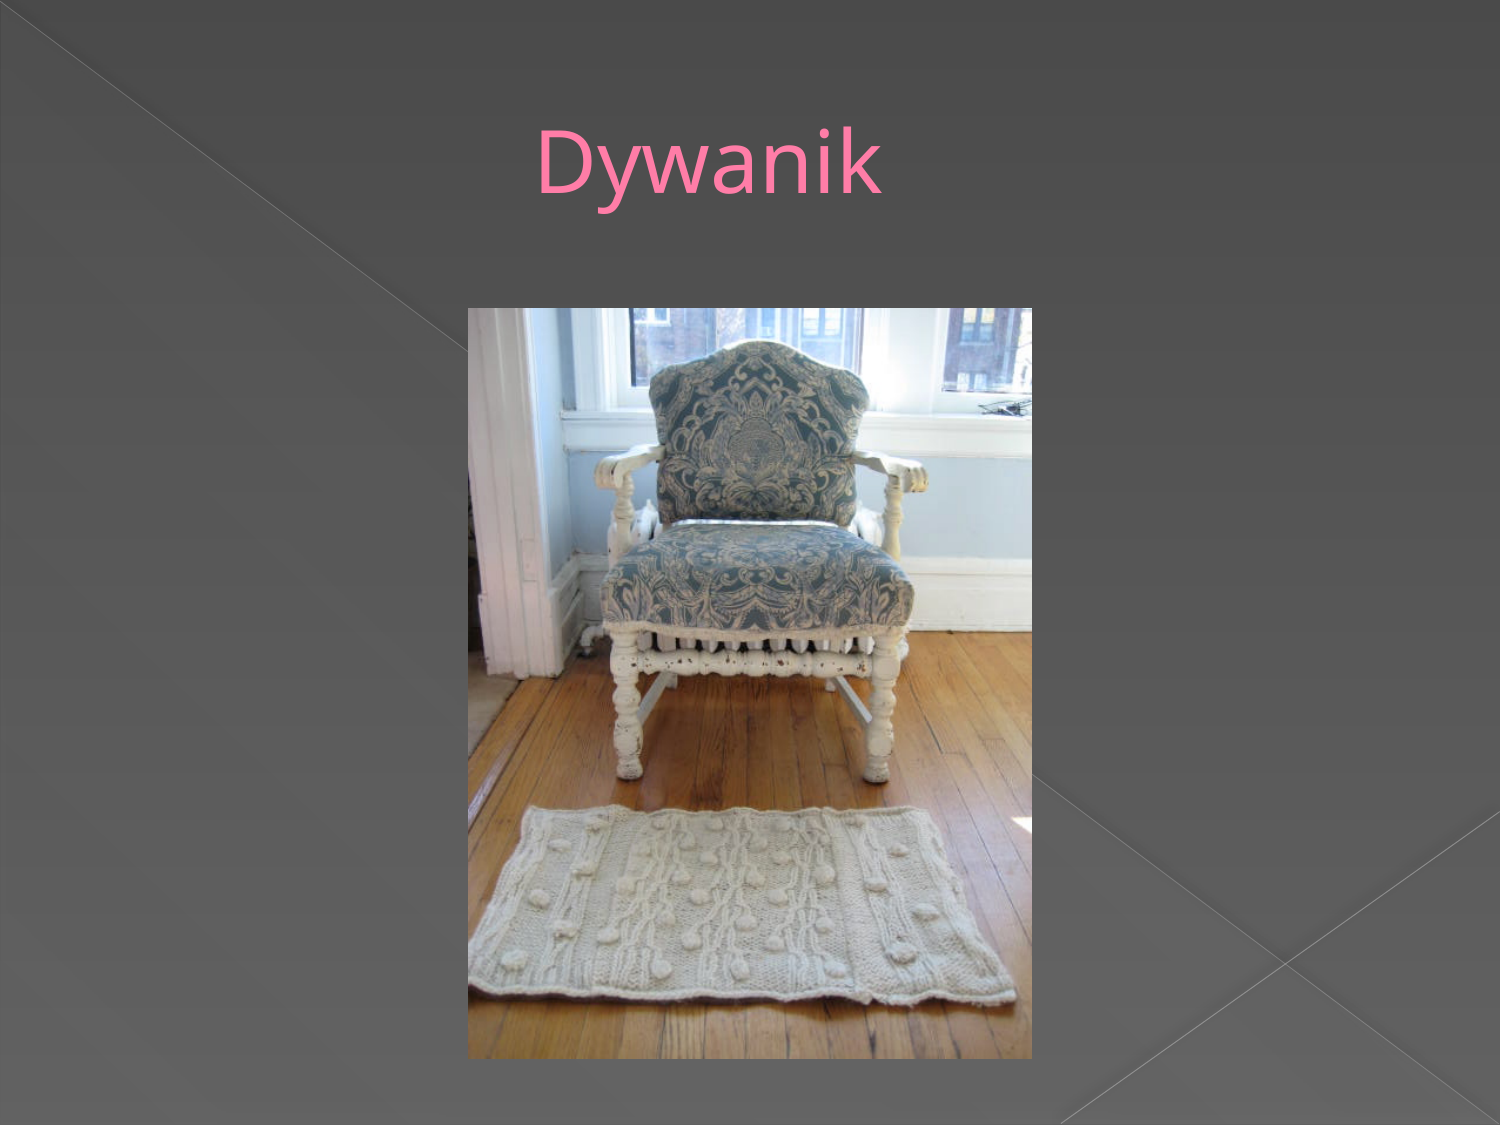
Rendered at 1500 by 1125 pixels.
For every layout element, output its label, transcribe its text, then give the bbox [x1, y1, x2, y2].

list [468, 308, 1032, 1060]
title Dywanik [75, 43, 1425, 274]
